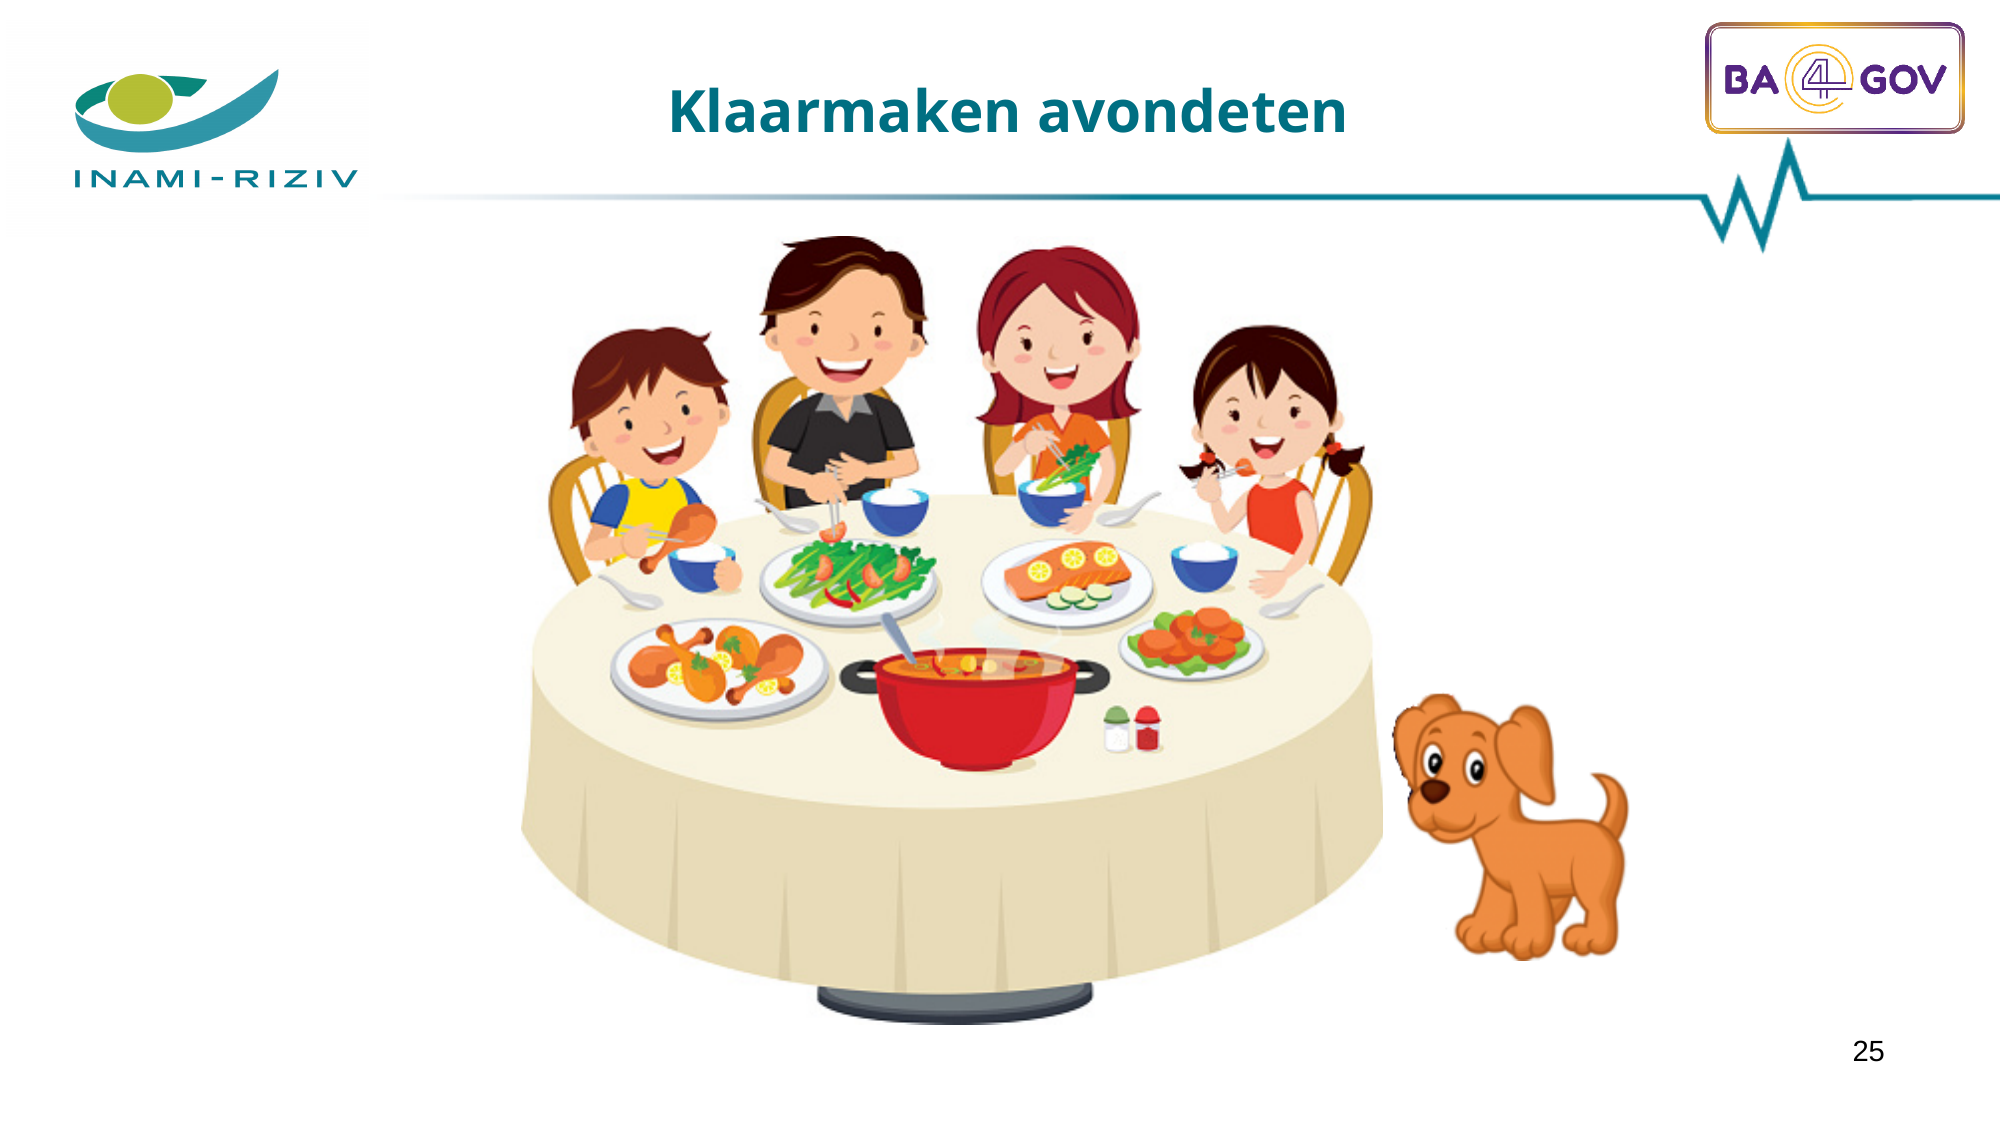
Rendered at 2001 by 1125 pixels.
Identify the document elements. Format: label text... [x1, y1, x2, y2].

picture [6, 19, 2000, 255]
slide_number 25 [1433, 1024, 1900, 1103]
picture [1705, 22, 1966, 134]
title Klaarmaken avondeten [401, 45, 1615, 173]
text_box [521, 236, 1667, 1025]
